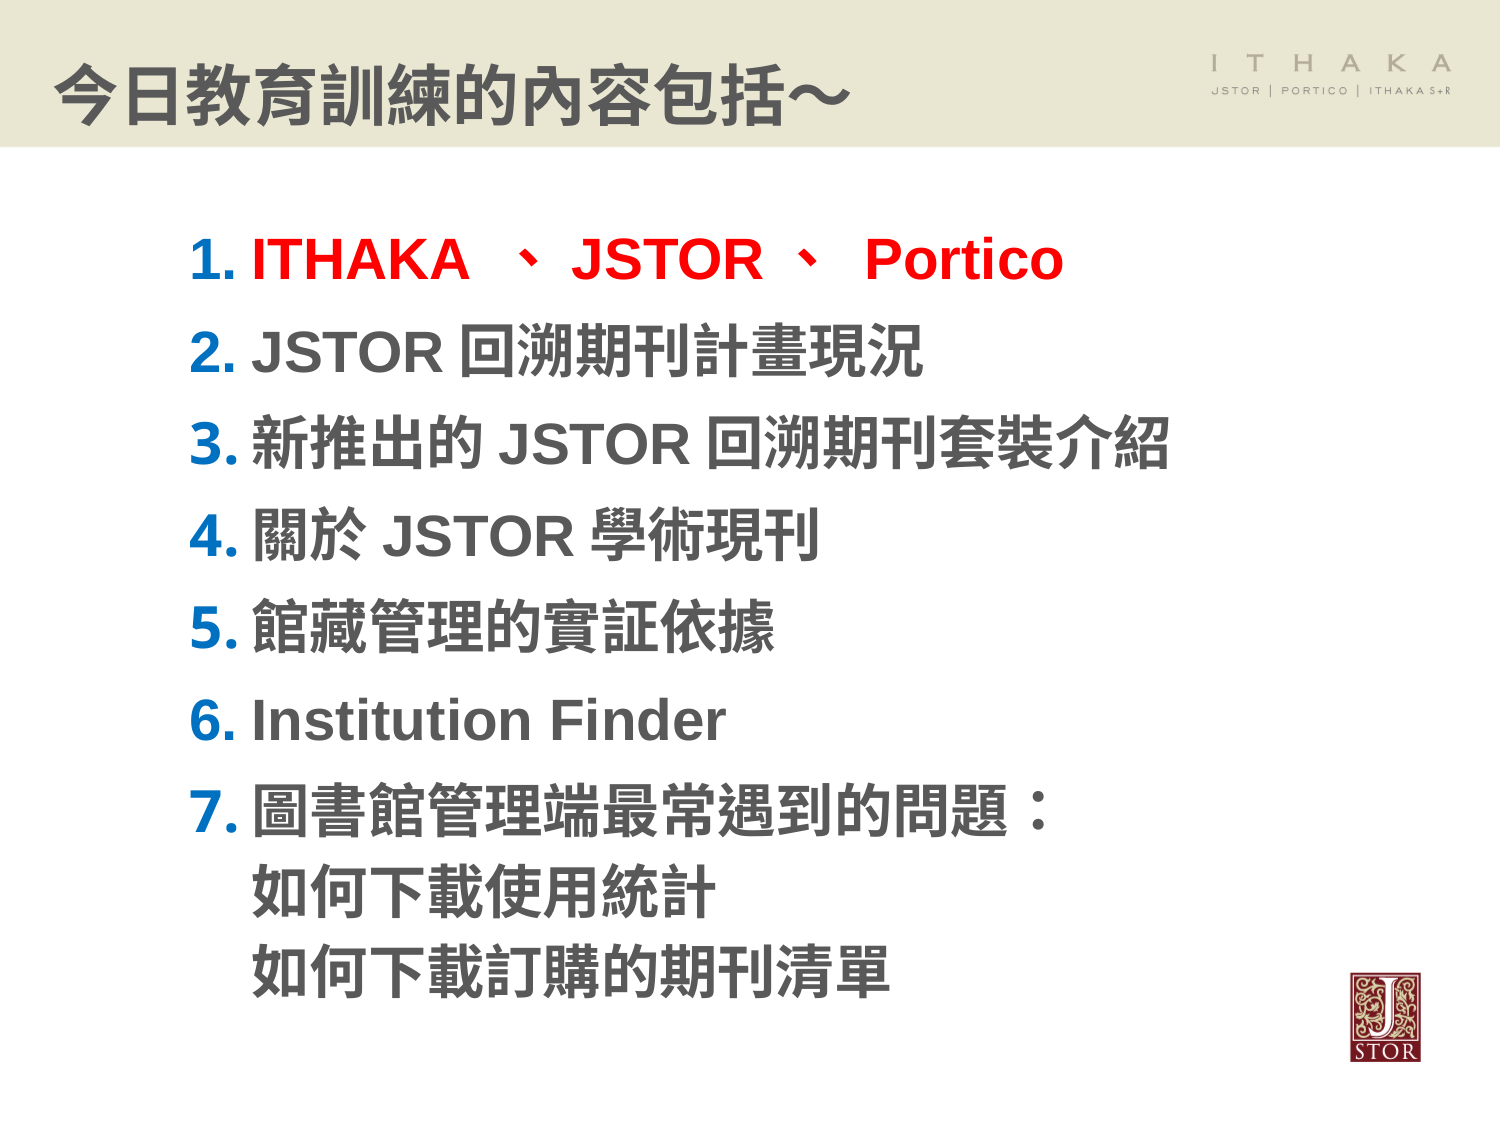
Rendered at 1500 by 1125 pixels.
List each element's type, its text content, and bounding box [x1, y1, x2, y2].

picture [0, 0, 1500, 1125]
title 今日教育訓練的內容包括～ [37, 37, 1213, 151]
list ITHAKA 、JSTOR、 Portico JSTOR回溯期刊計畫現況 新推出的JSTOR回溯期刊套裝介紹 關於JSTOR學術現刊 館藏管理的實証依據 Institution Finder 圖書館管理端最常遇到的問題： 如何下載使用統計 如何下載訂購的期刊清單 [173, 203, 1315, 954]
